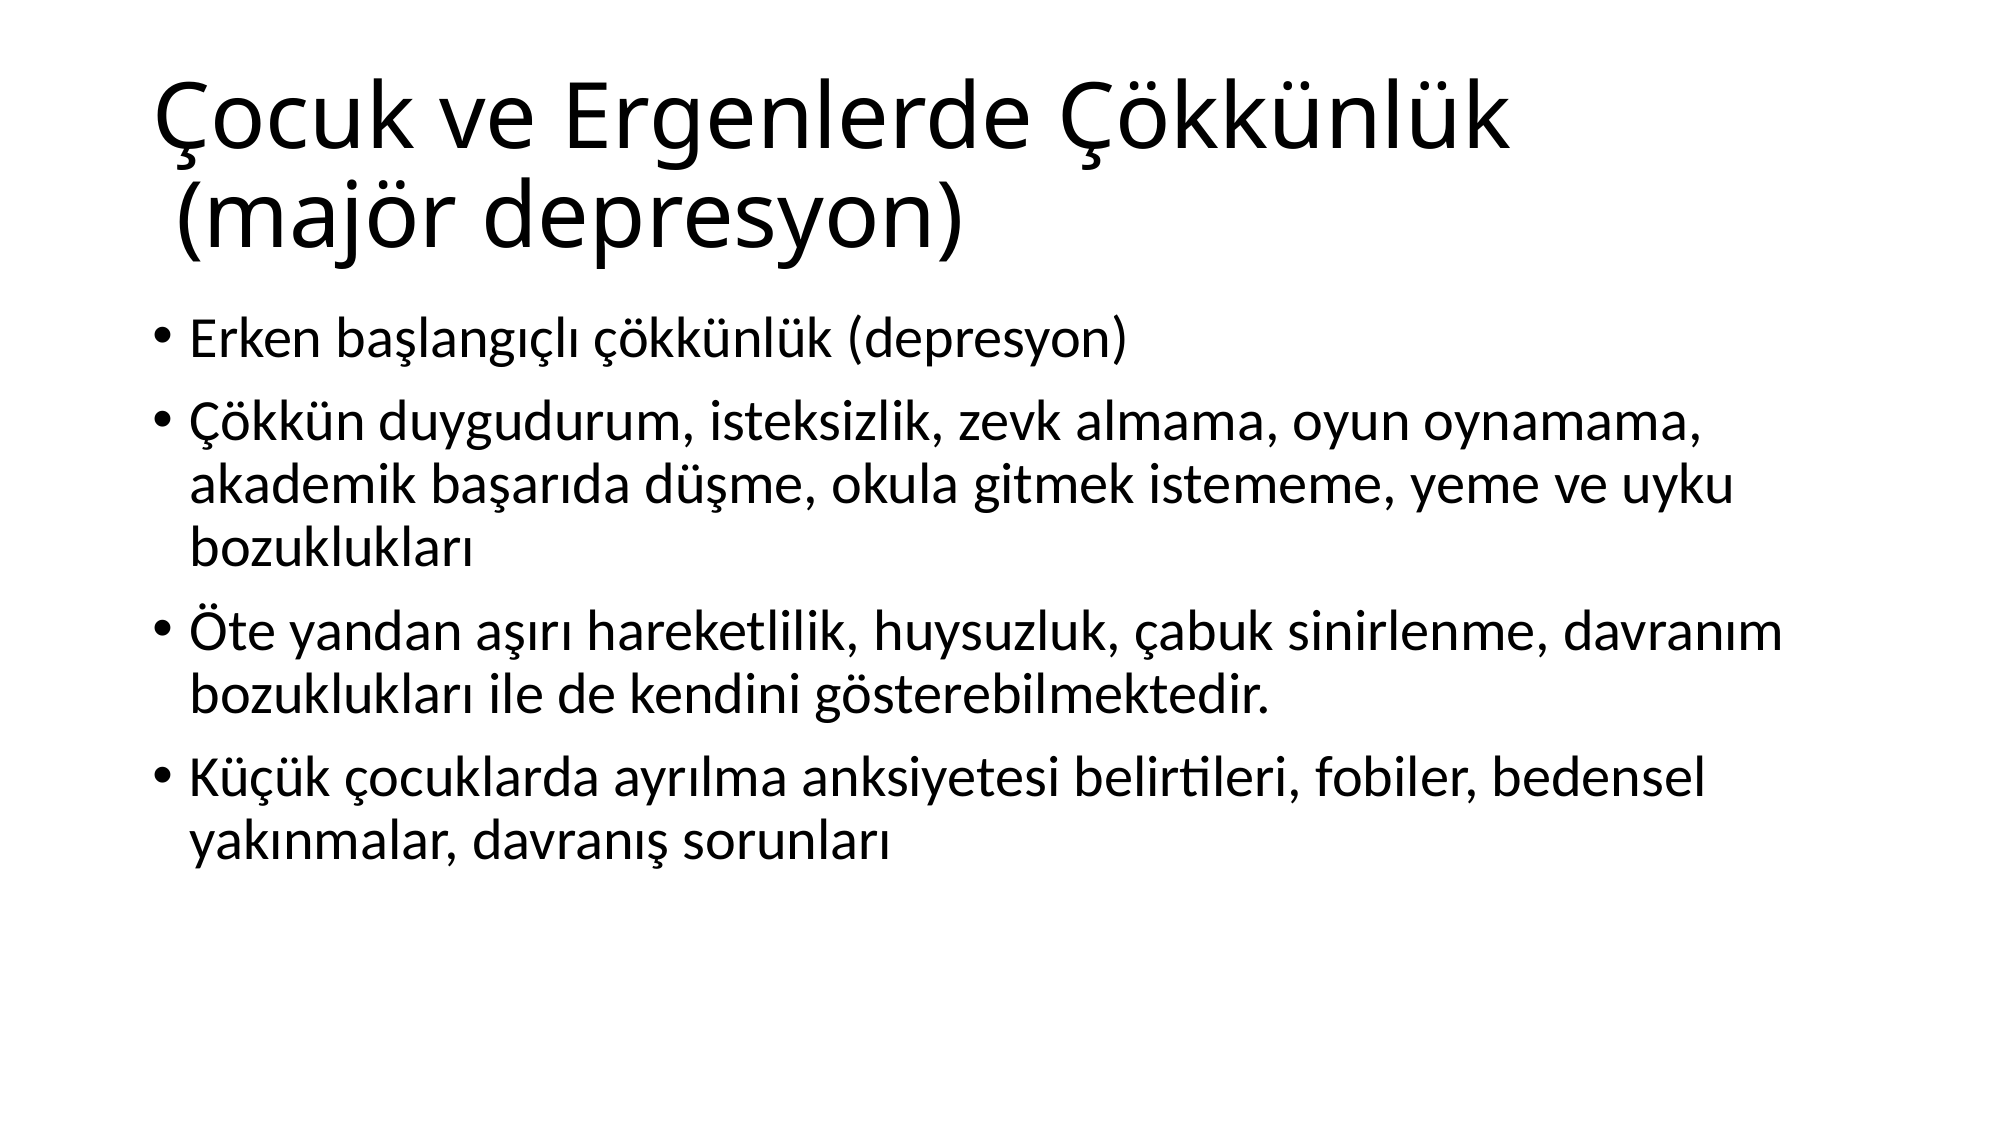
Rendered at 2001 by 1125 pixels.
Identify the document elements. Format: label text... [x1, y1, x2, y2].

title Çocuk ve Ergenlerde Çökkünlük (majör depresyon) [137, 59, 1863, 278]
list Erken başlangıçlı çökkünlük (depresyon) Çökkün duygudurum, isteksizlik, zevk almama, oyun oynamama, akademik başarıda düşme, okula gitmek istememe, yeme ve uyku bozuklukları Öte yandan aşırı hareketlilik, huysuzluk, çabuk sinirlenme, davranım bozuklukları ile de kendini gösterebilmektedir. Küçük çocuklarda ayrılma anksiyetesi belirtileri, fobiler, bedensel yakınmalar, davranış sorunları [137, 299, 1863, 1014]
